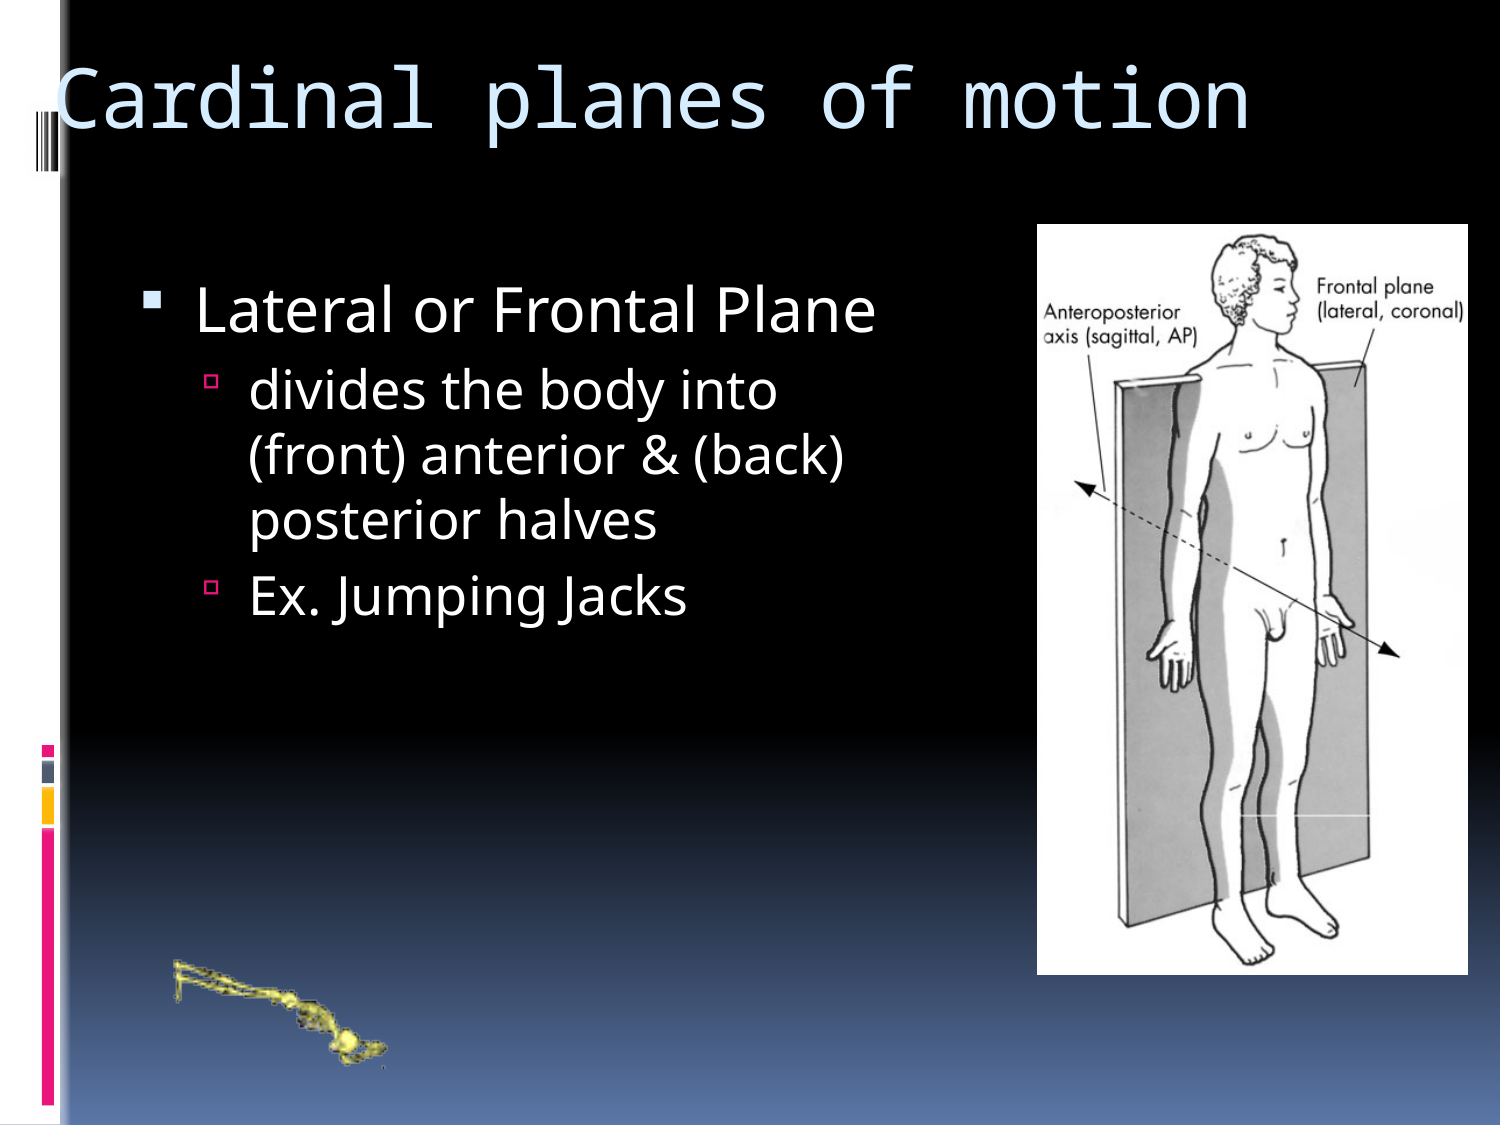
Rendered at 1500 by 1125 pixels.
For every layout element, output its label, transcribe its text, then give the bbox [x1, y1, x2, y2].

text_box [1037, 224, 1469, 976]
title Cardinal planes of motion [37, 37, 1463, 225]
picture [162, 923, 413, 1070]
list Lateral or Frontal Plane divides the body into (front) anterior & (back) posterior halves Ex. Jumping Jacks [112, 262, 938, 1000]
